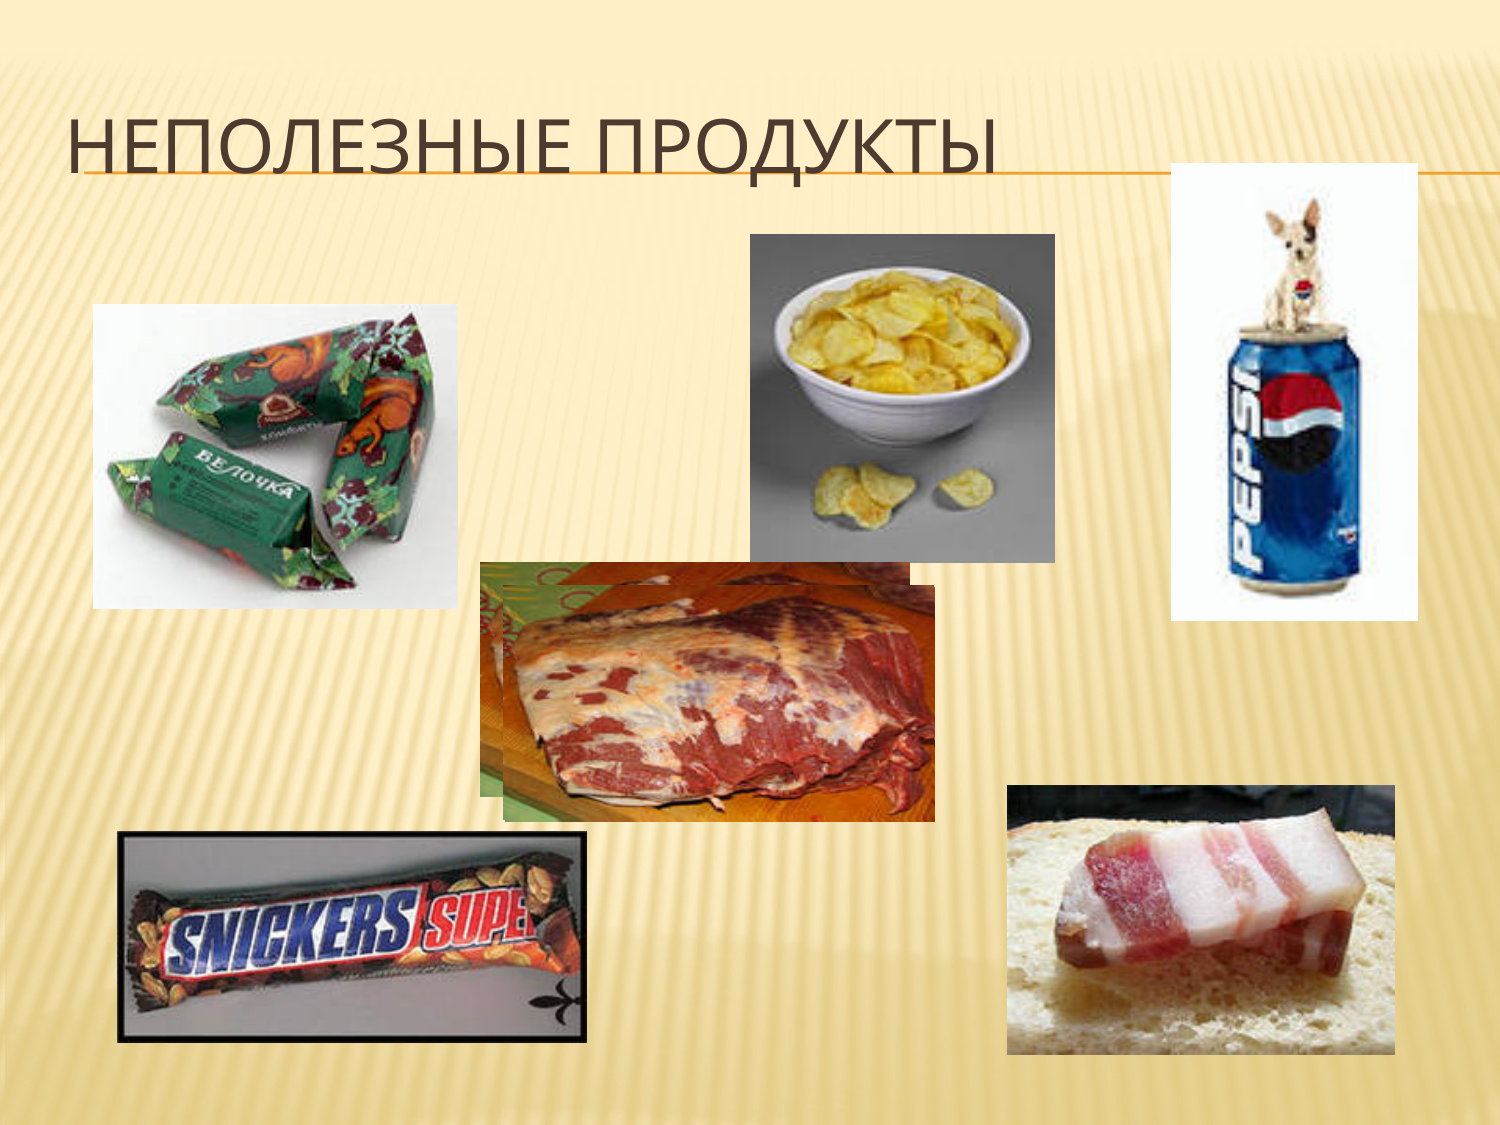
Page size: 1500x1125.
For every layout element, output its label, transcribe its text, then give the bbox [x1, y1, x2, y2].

picture [1171, 163, 1419, 622]
title Неполезные продукты [50, 75, 1475, 213]
picture [116, 831, 587, 1044]
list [749, 234, 1055, 563]
picture [93, 304, 458, 610]
picture [480, 562, 936, 822]
picture [1007, 784, 1395, 1055]
